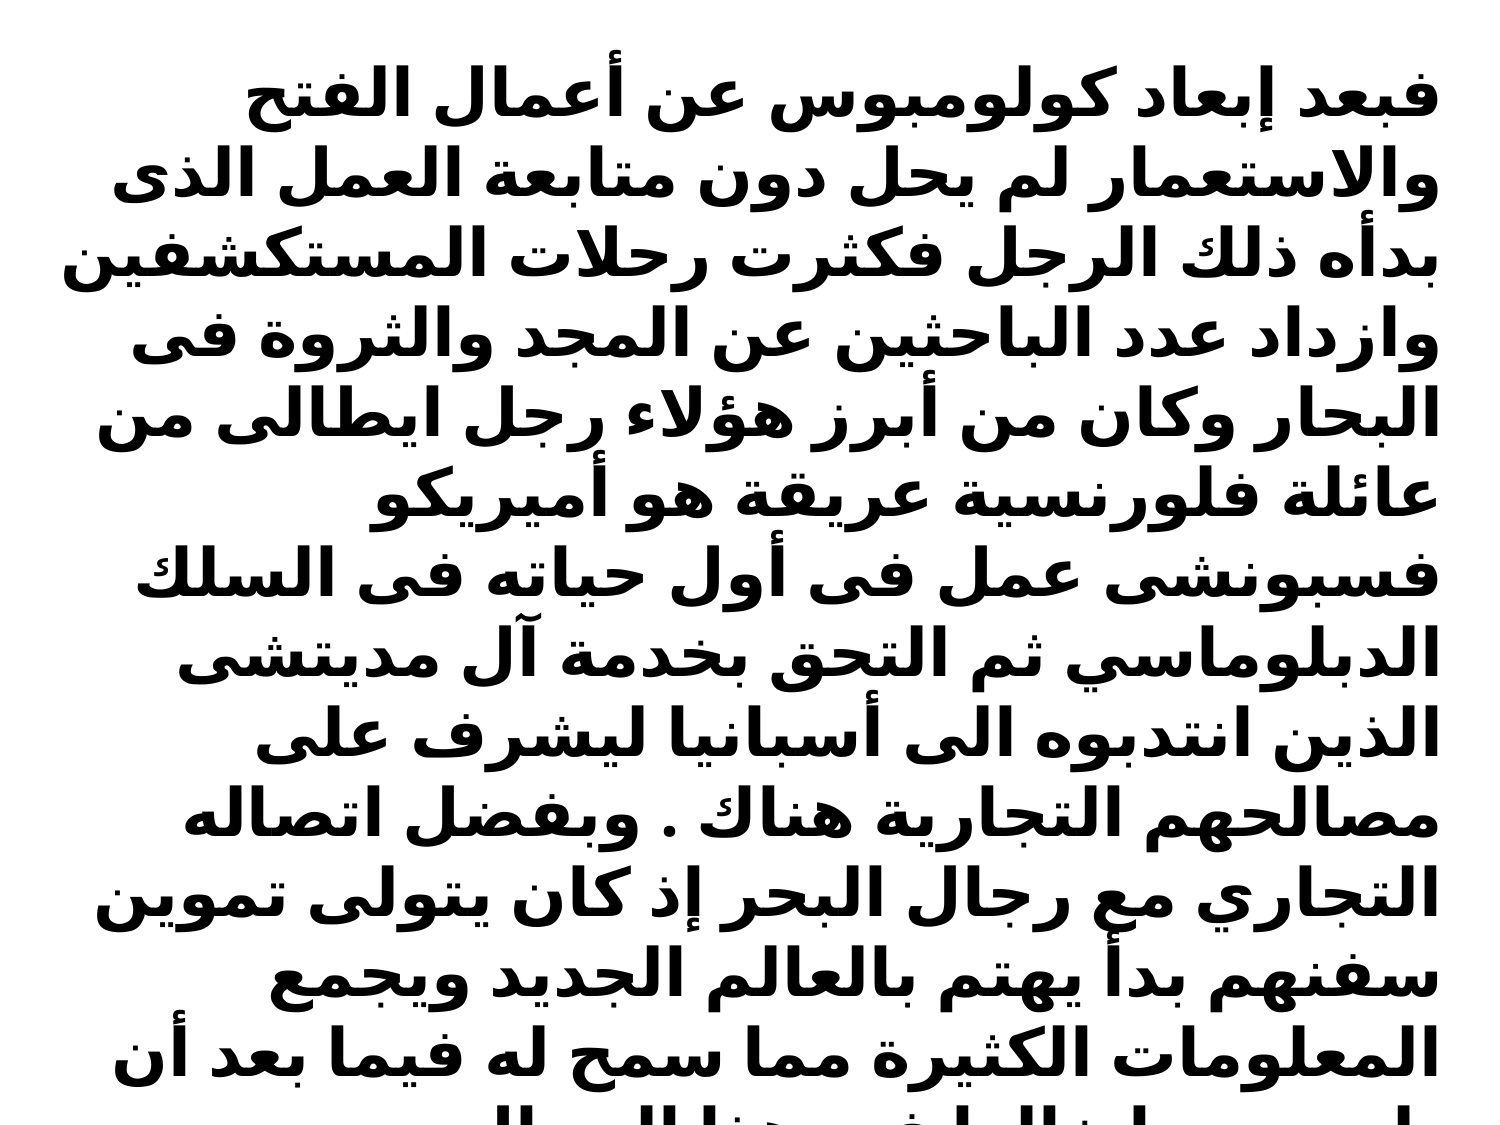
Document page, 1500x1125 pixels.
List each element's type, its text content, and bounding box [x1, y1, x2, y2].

text_box فبعد إبعاد كولومبوس عن أعمال الفتح والاستعمار لم يحل دون متابعة العمل الذى بدأه ذلك الرجل فكثرت رحلات المستكشفين وازداد عدد الباحثين عن المجد والثروة فى البحار وكان من أبرز هؤلاء رجل ايطالى من عائلة فلورنسية عريقة هو أميريكو فسبونشى عمل فى أول حياته فى السلك الدبلوماسي ثم التحق بخدمة آل مديتشى الذين انتدبوه الى أسبانيا ليشرف على مصالحهم التجارية هناك . وبفضل اتصاله التجاري مع رجال البحر إذ كان يتولى تموين سفنهم بدأ يهتم بالعالم الجديد ويجمع المعلومات الكثيرة مما سمح له فيما بعد أن يلعب دورا خالدا فى هذا المجال . [41, 42, 1459, 1125]
